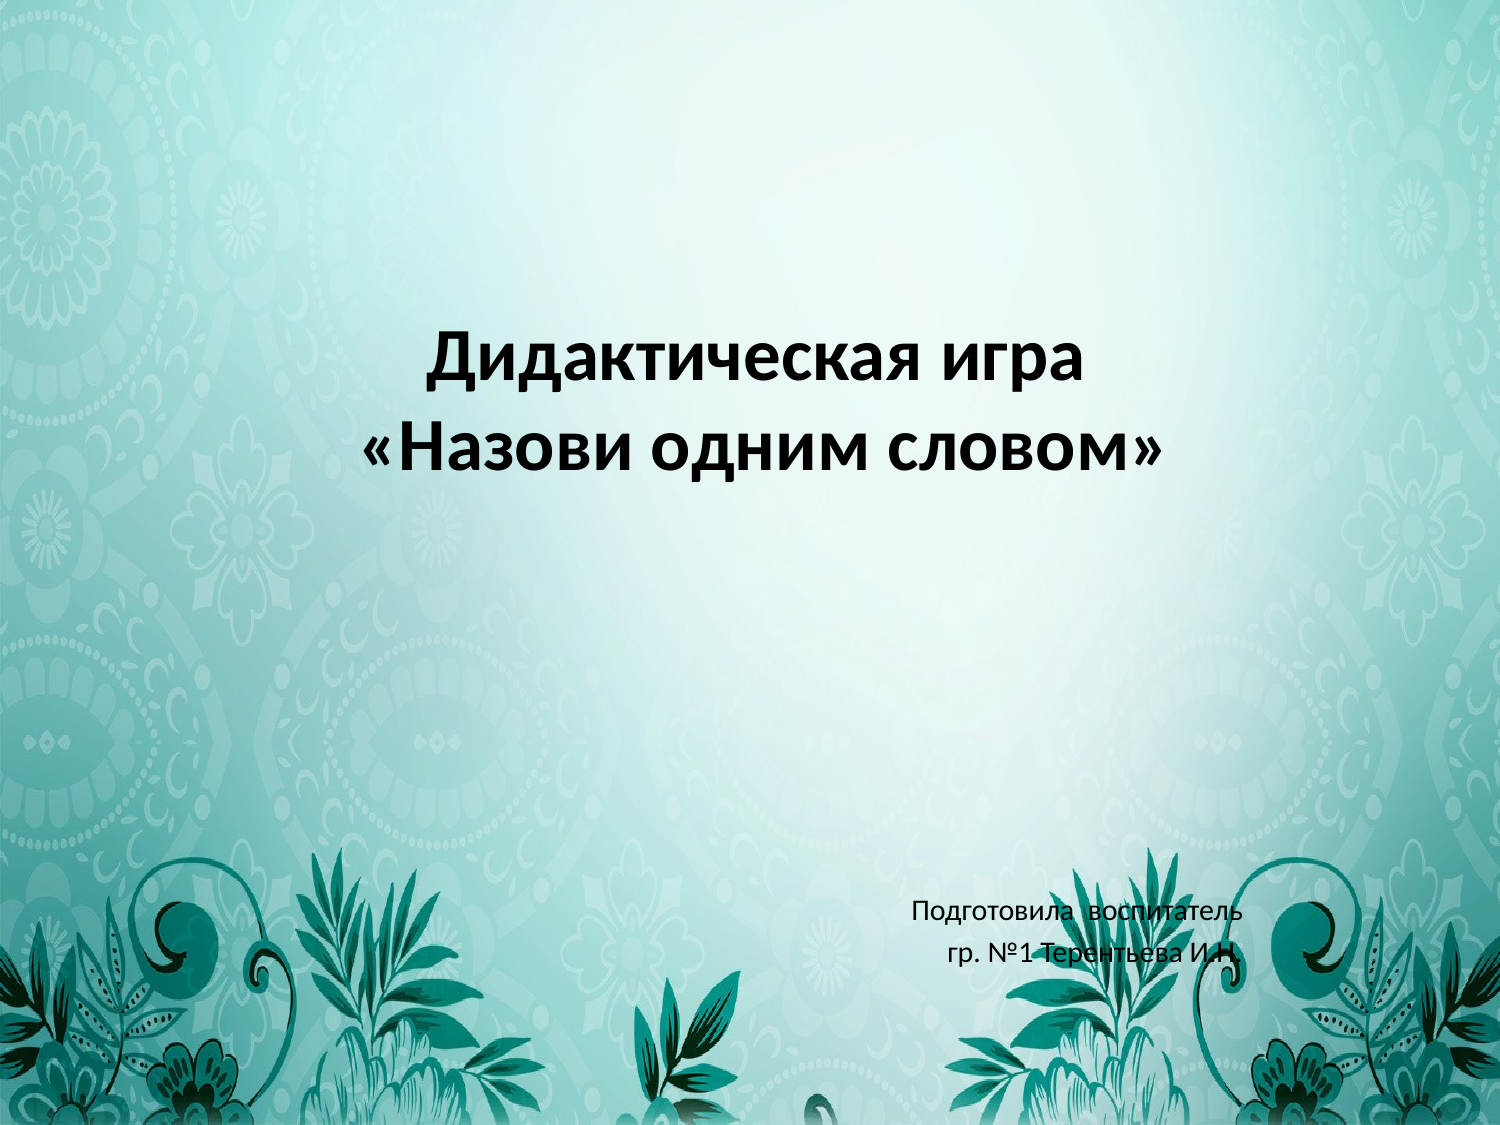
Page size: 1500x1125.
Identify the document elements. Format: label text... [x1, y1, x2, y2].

subtitle Подготовила воспитатель гр. №1 Терентьева И.Н. [561, 798, 1258, 976]
title Дидактическая игра «Назови одним словом» [76, 267, 1453, 445]
picture [0, 0, 1500, 1125]
